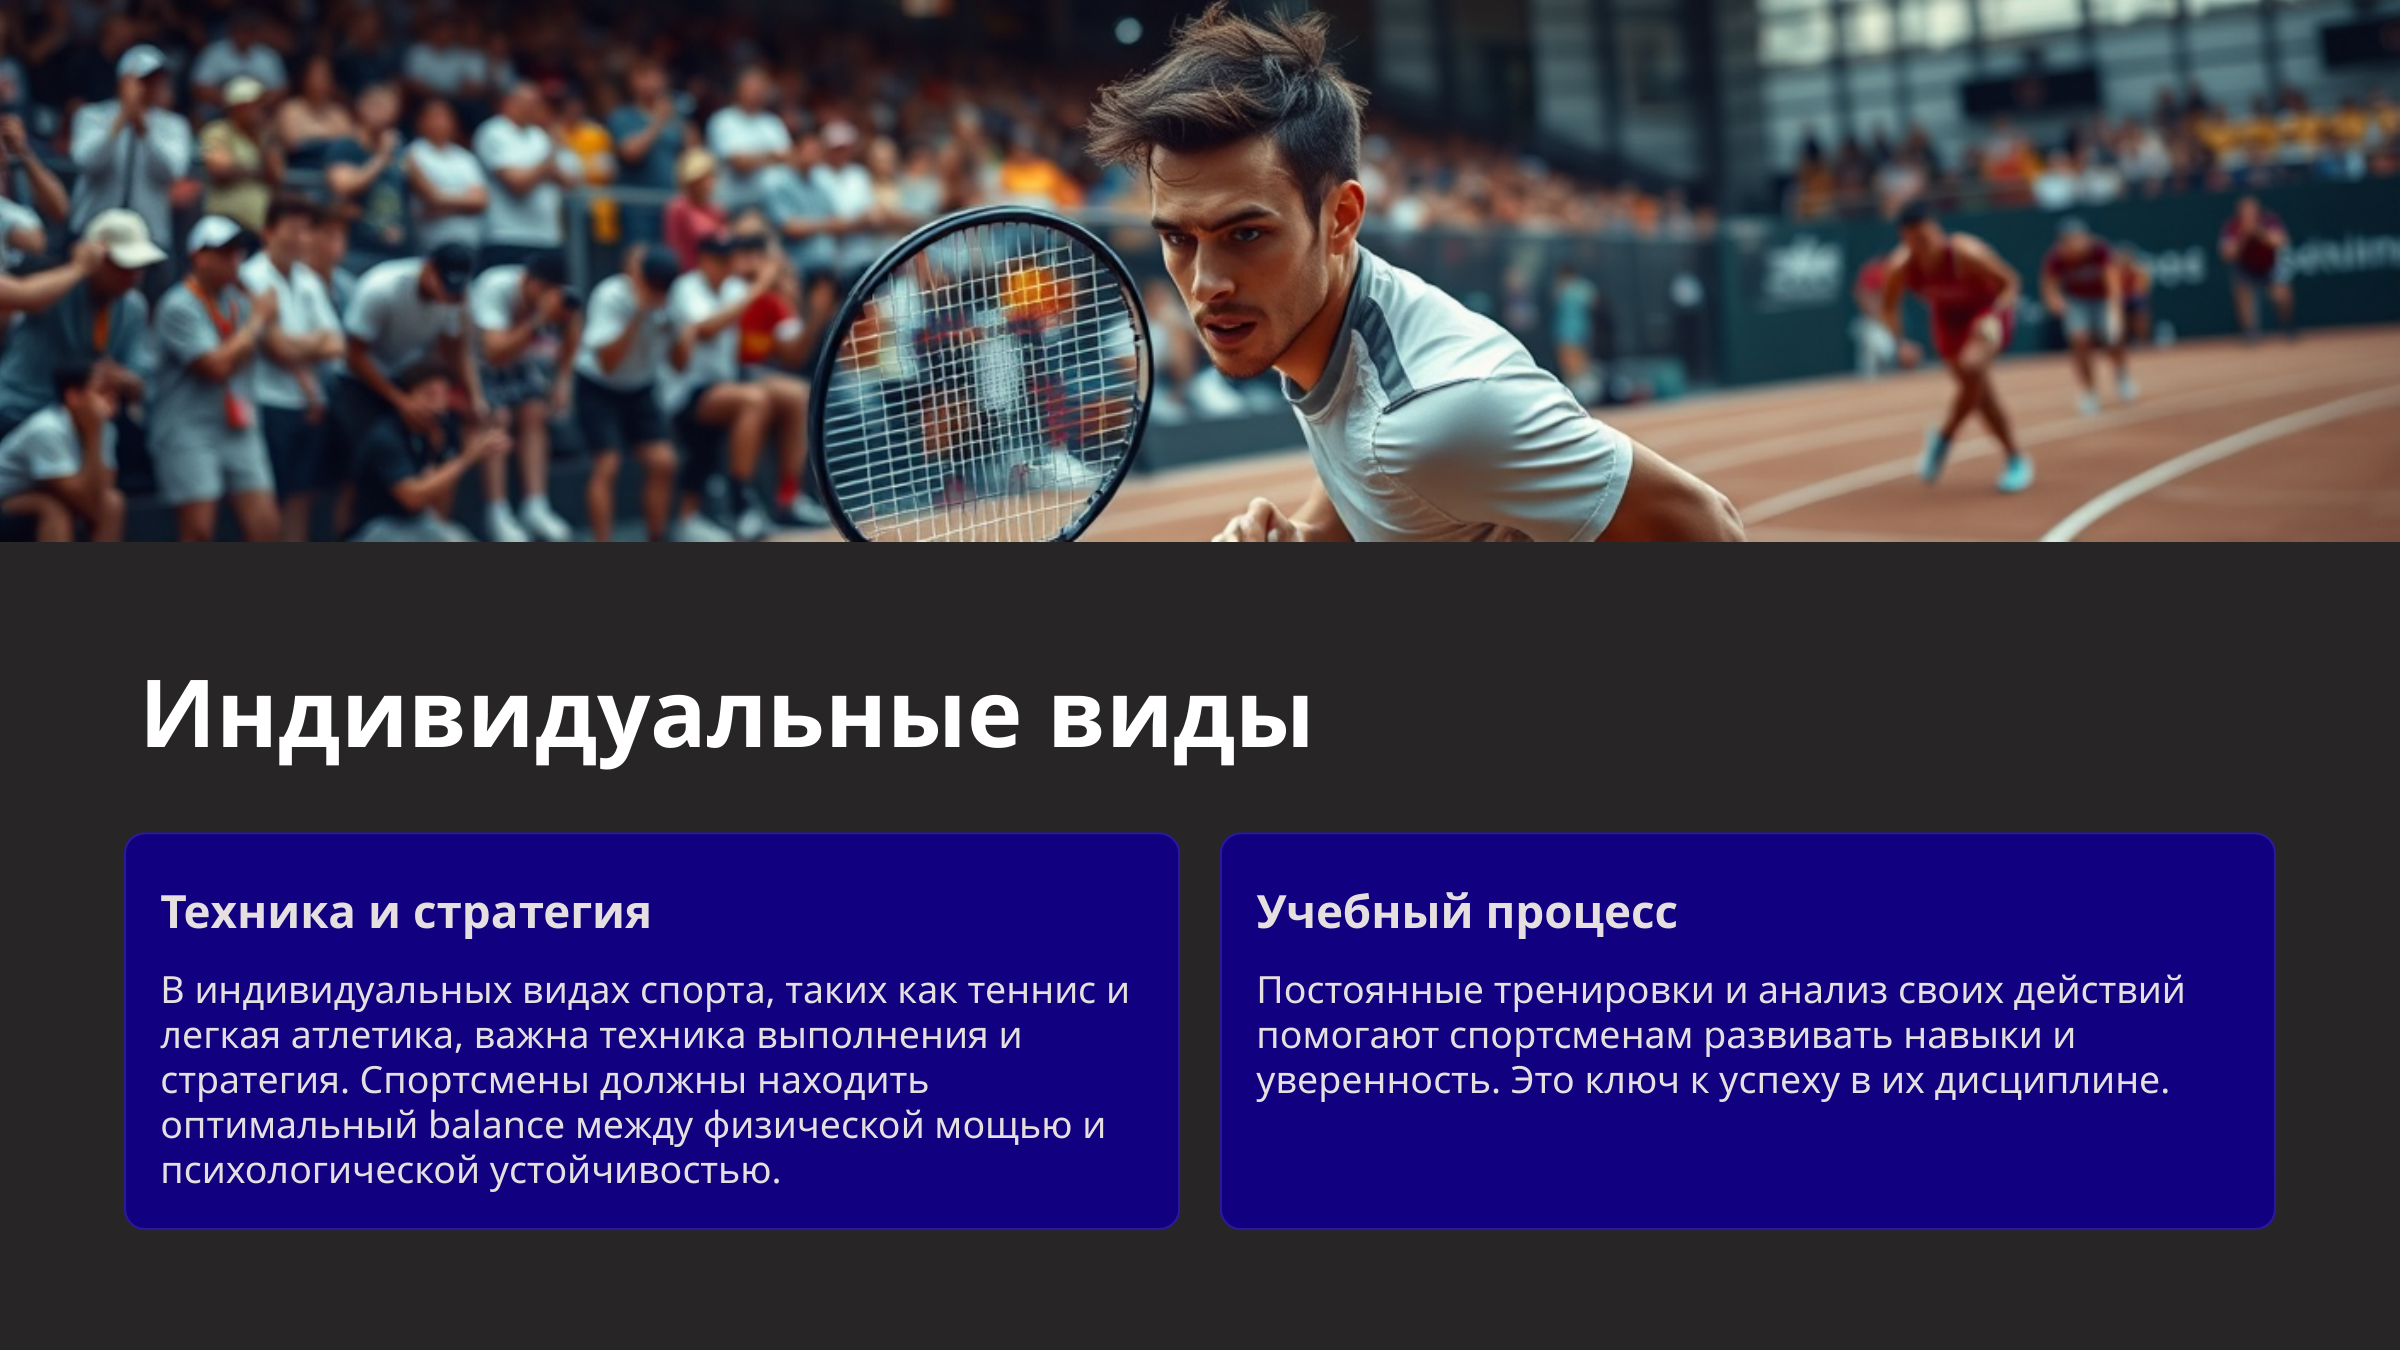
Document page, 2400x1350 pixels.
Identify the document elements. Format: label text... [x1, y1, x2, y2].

text_box [124, 832, 1180, 1230]
text_box В индивидуальных видах спорта, таких как теннис и легкая атлетика, важна техника выполнения и стратегия. Спортсмены должны находить оптимальный balance между физической мощью и психологической устойчивостью. [145, 958, 1180, 1198]
text_box Индивидуальные виды [125, 645, 2275, 774]
text_box [1220, 832, 2276, 1230]
text_box Техника и стратегия [145, 875, 1180, 945]
text_box Постоянные тренировки и анализ своих действий помогают спортсменам развивать навыки и уверенность. Это ключ к успеху в их дисциплине. [1241, 958, 2275, 1108]
text_box Учебный процесс [1241, 875, 2275, 945]
picture [0, 0, 2400, 542]
